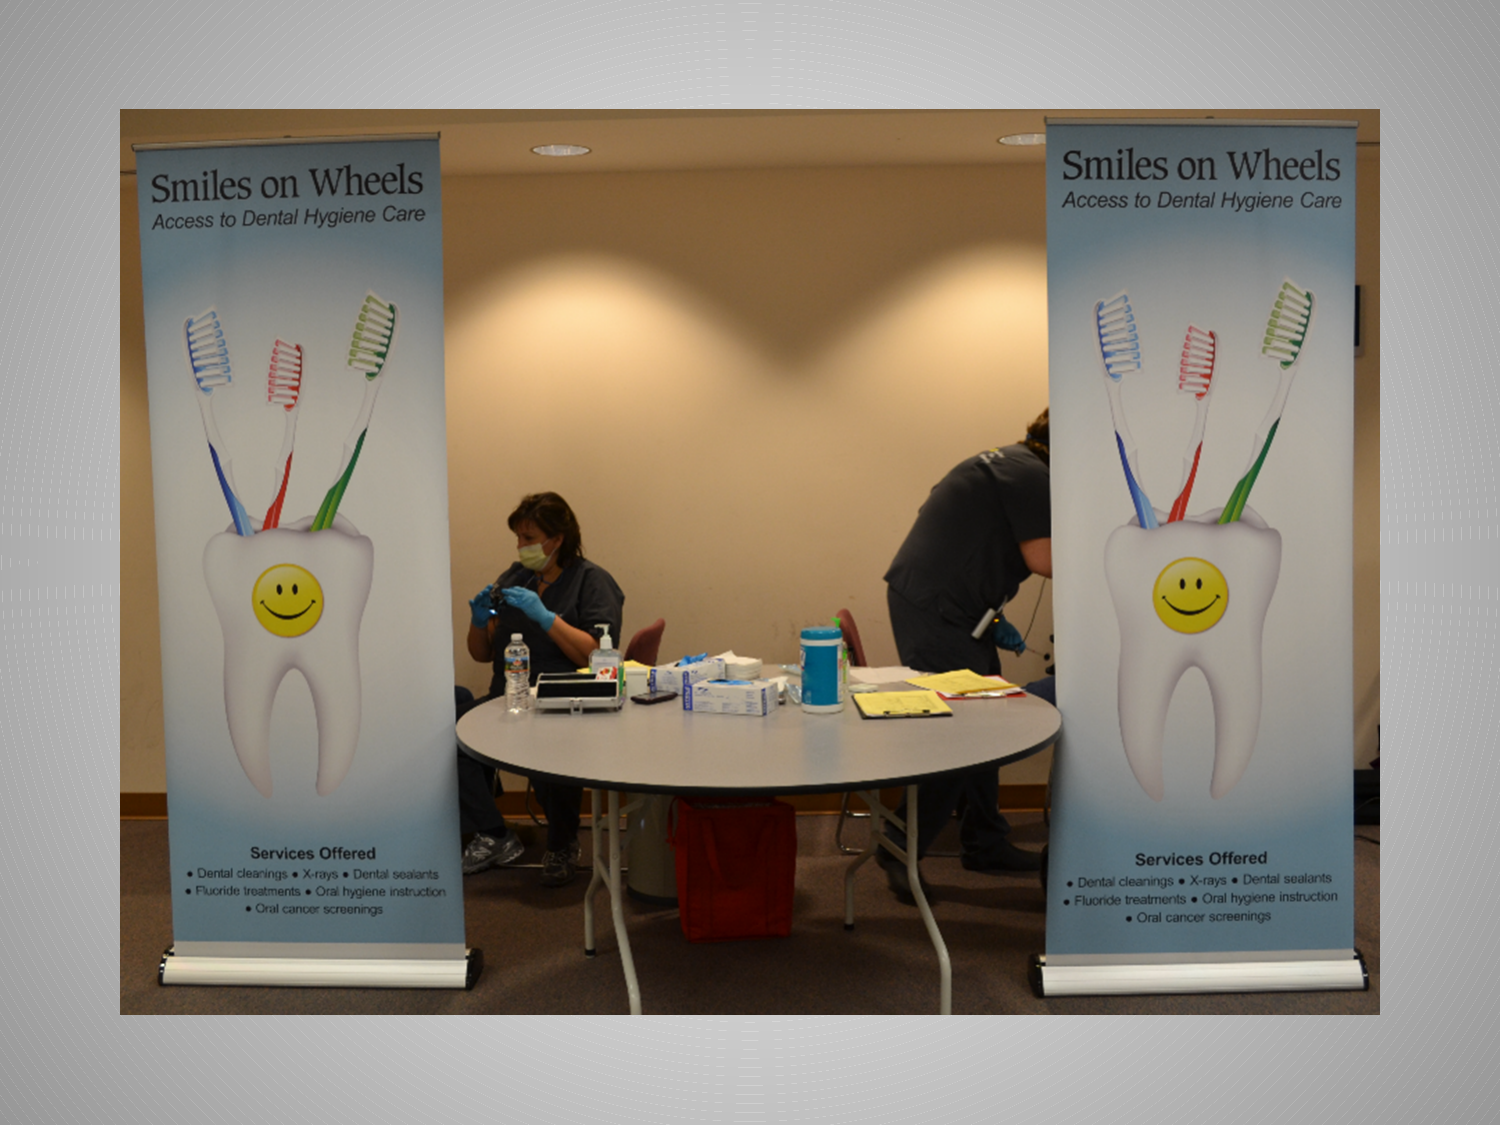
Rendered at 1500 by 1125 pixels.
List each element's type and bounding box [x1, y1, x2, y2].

picture [120, 109, 1380, 1016]
